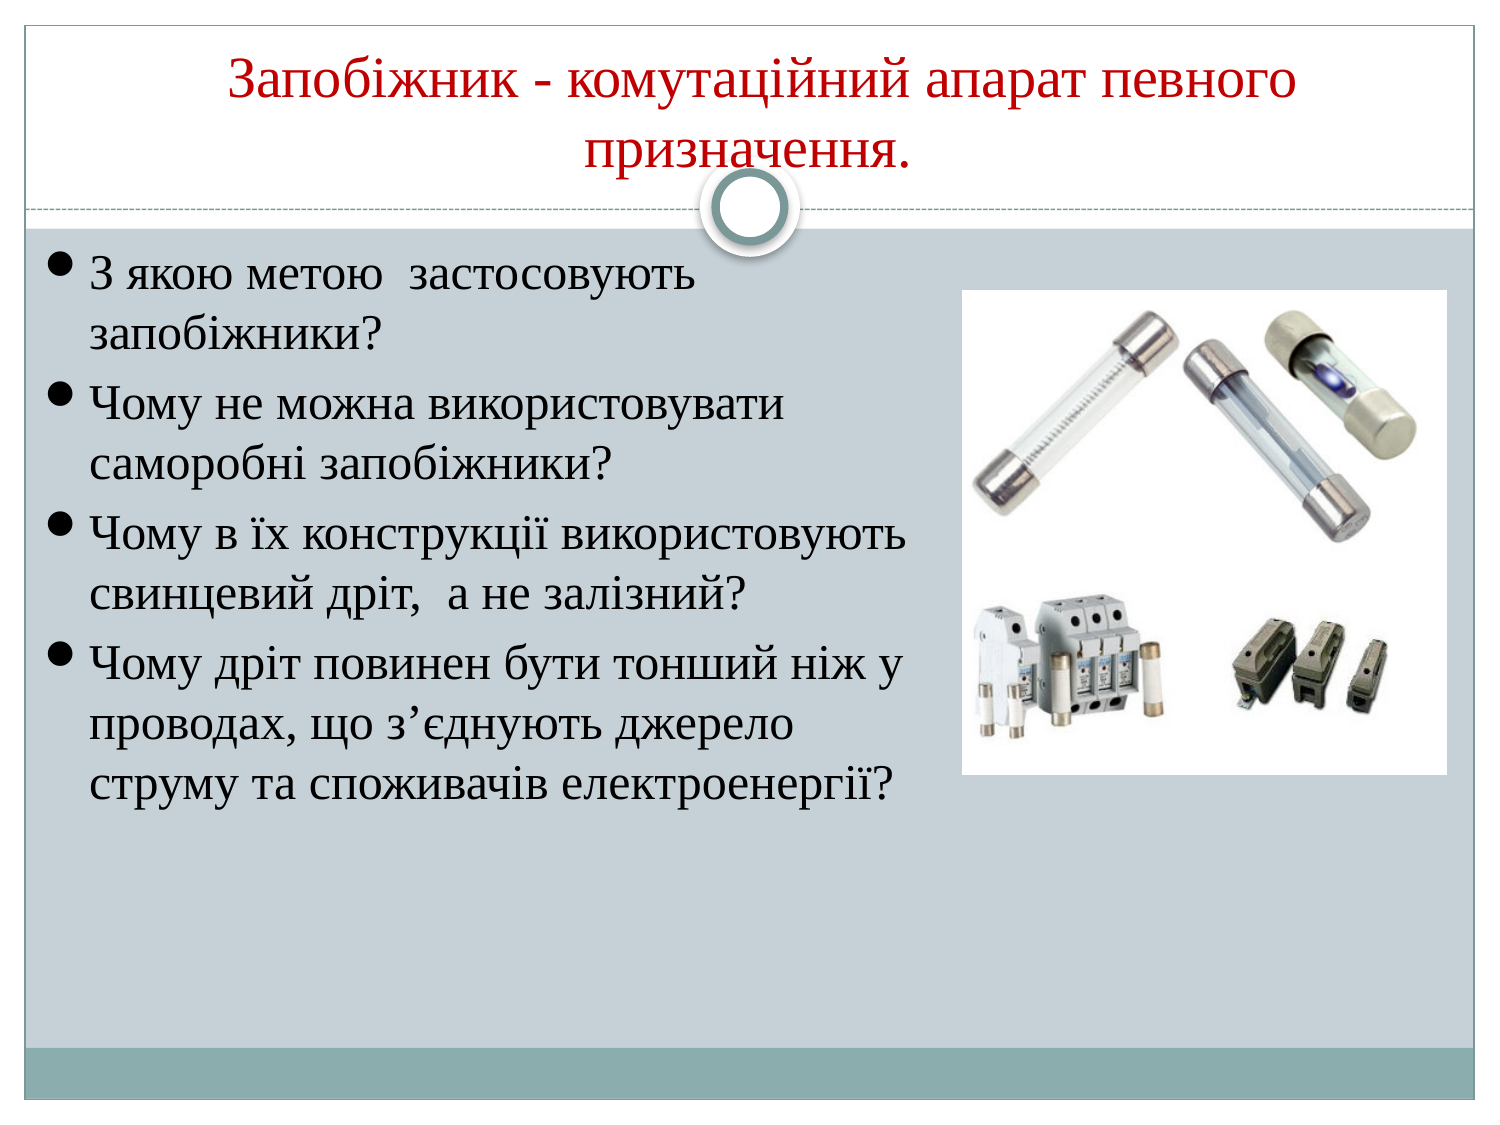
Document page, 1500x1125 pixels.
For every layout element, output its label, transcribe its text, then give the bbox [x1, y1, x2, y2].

picture [962, 290, 1448, 776]
title Запобіжник - комутаційний апарат певного призначення. [49, 91, 1477, 257]
list З якою метою застосовують запобіжники? Чому не можна використовувати саморобні запобіжники? Чому в їх конструкції використовують свинцевий дріт, а не залізний? Чому дріт повинен бути тонший ніж у проводах, що з’єднують джерело струму та споживачів електроенергії? [29, 231, 963, 982]
